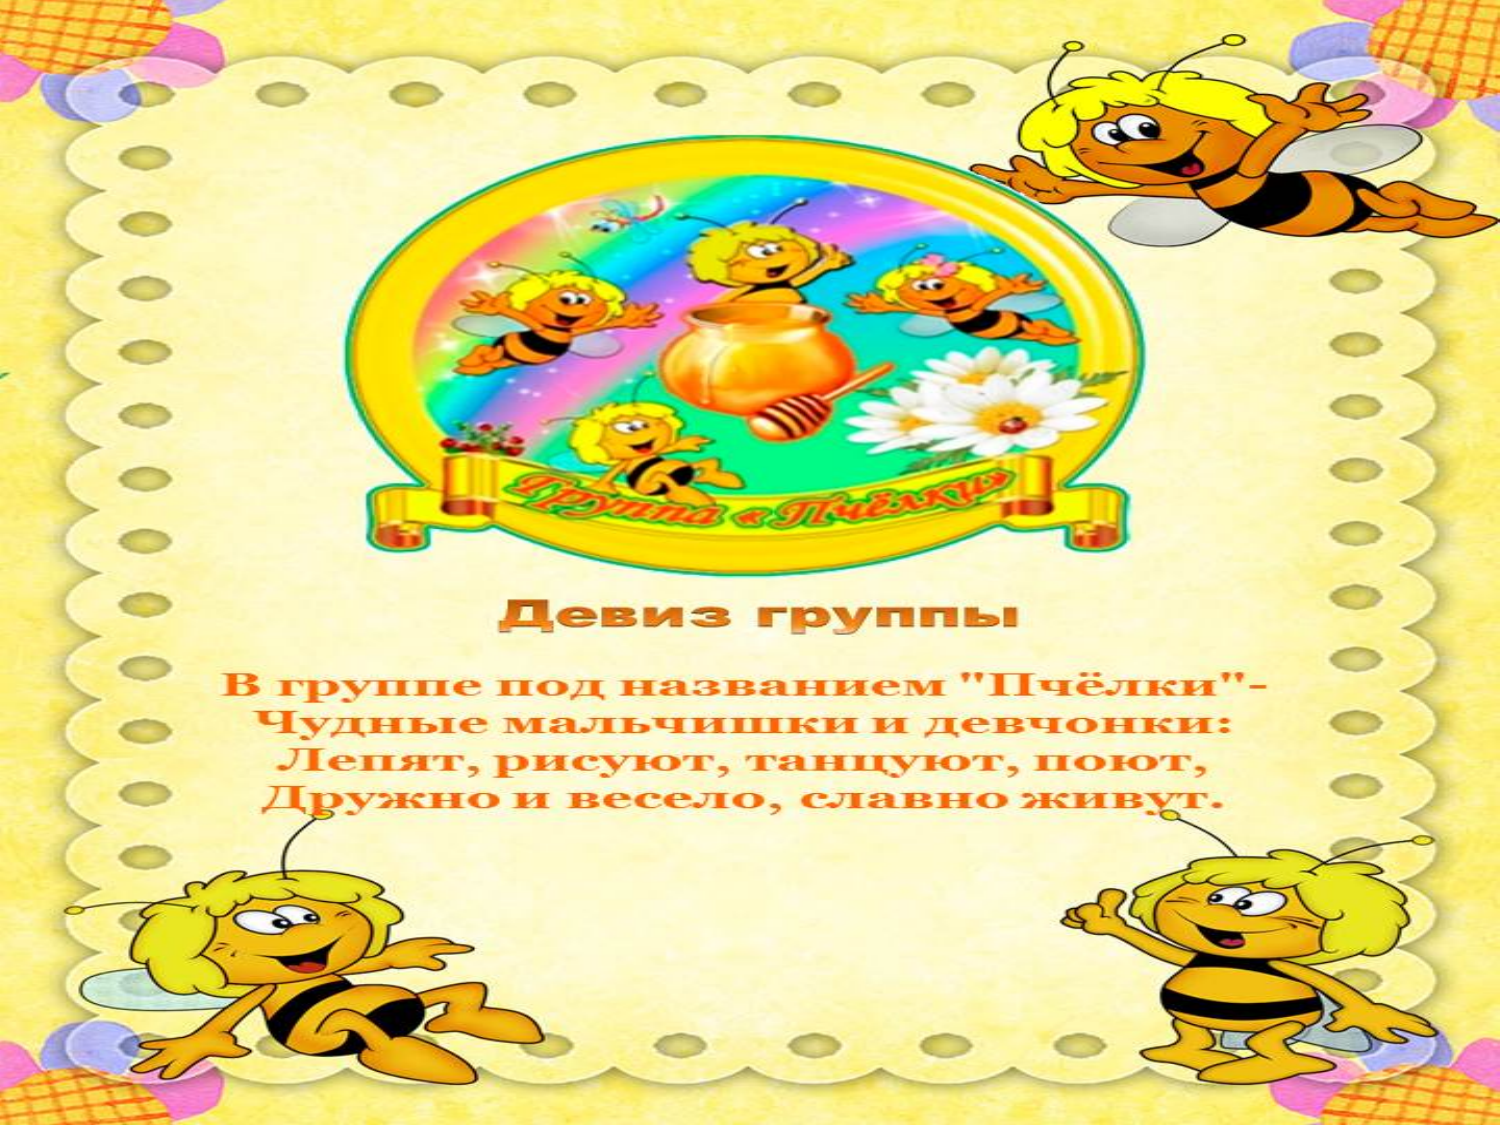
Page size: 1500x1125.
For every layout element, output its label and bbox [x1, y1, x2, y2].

list [0, 0, 1500, 1125]
